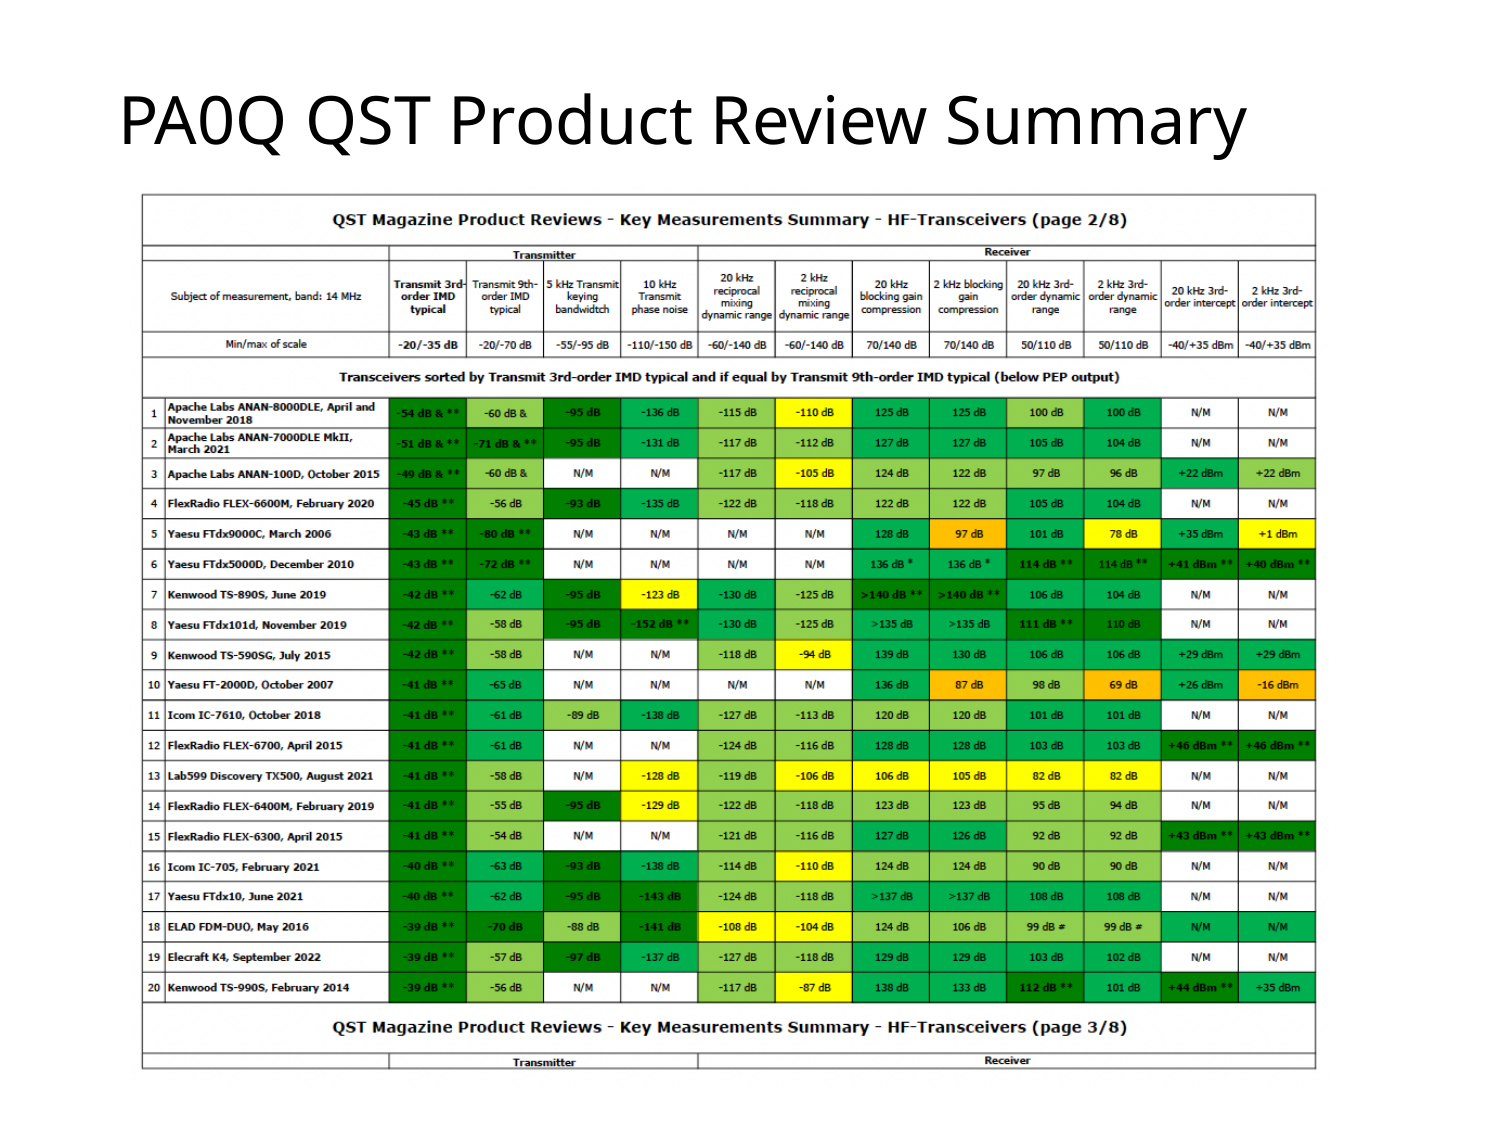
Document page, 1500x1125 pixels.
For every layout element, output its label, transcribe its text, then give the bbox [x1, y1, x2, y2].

picture [129, 185, 1332, 1088]
title PA0Q QST Product Review Summary [103, 59, 1397, 186]
